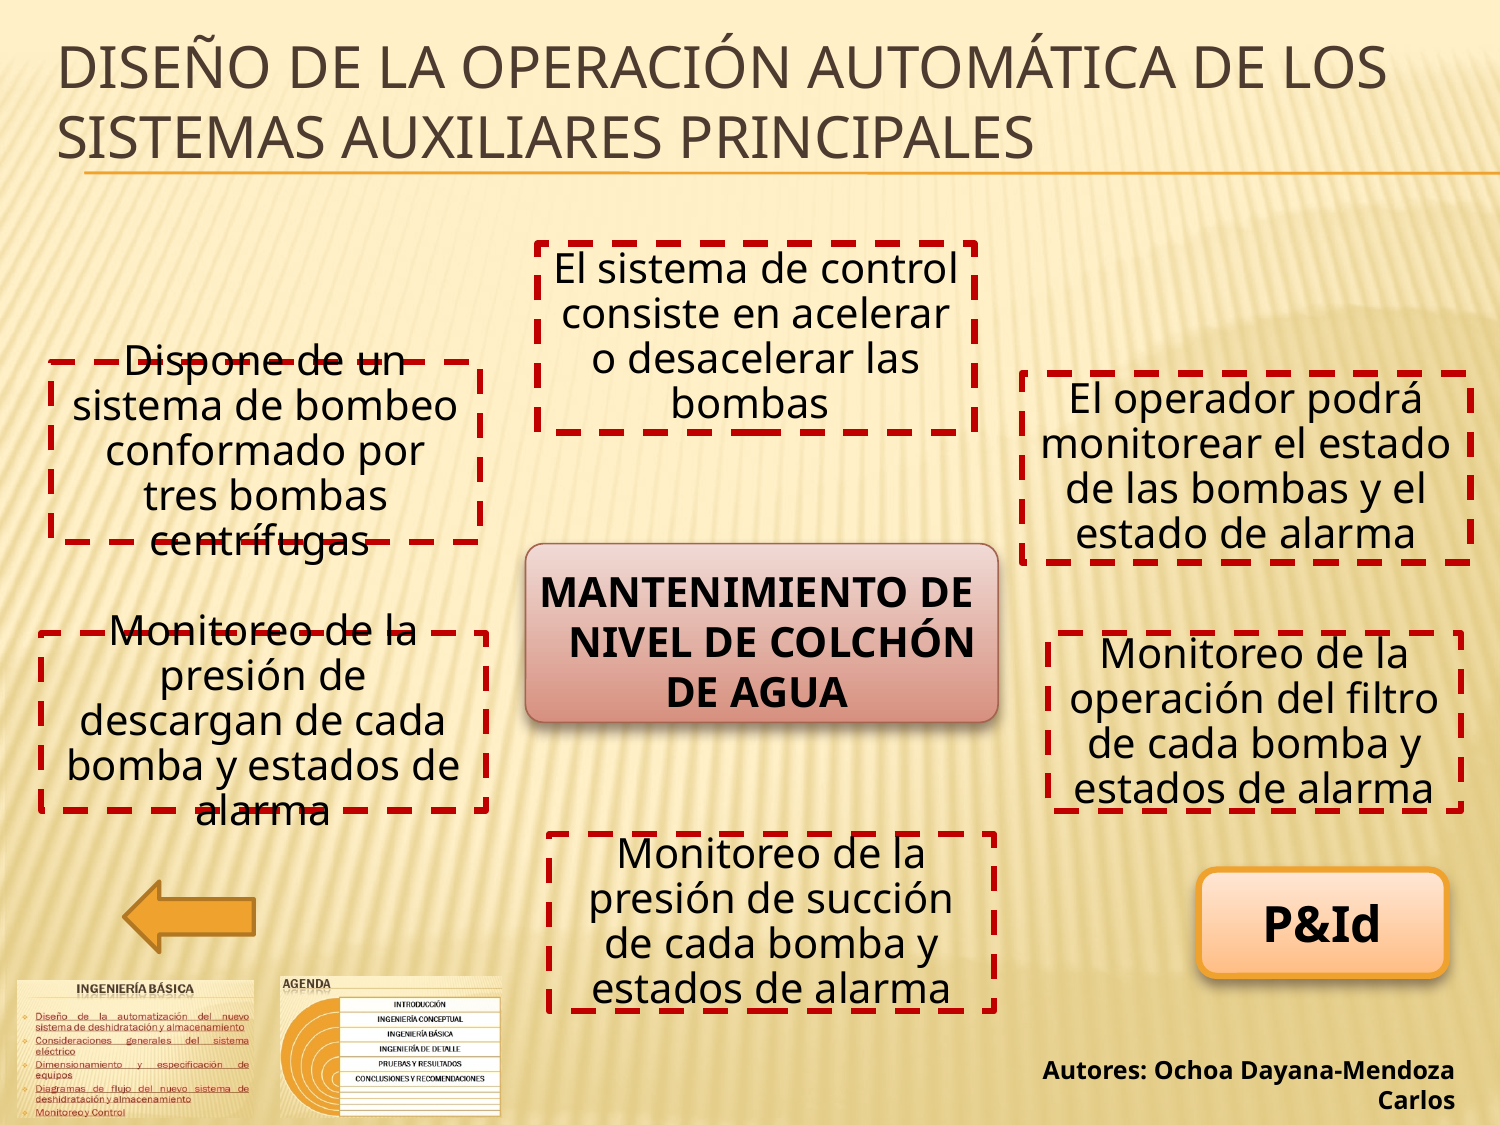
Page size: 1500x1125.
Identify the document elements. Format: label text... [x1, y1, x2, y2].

text_box Monitoreo de la presión de descargan de cada bomba y estados de alarma [39, 631, 488, 813]
text_box [121, 879, 256, 955]
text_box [537, 243, 975, 433]
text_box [548, 833, 1018, 1012]
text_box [1033, 632, 1462, 835]
title Diseño de la operación automática de los sistemas auxiliares principales [41, 30, 1467, 169]
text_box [513, 479, 1000, 752]
picture [279, 976, 503, 1118]
text_box [1045, 581, 1423, 631]
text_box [40, 361, 481, 543]
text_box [1021, 373, 1471, 563]
picture [17, 980, 254, 1118]
footer Autores: Ochoa Dayana-Mendoza Carlos [950, 1046, 1471, 1094]
text_box [60, 867, 493, 1014]
text_box P&Id [1197, 868, 1448, 977]
